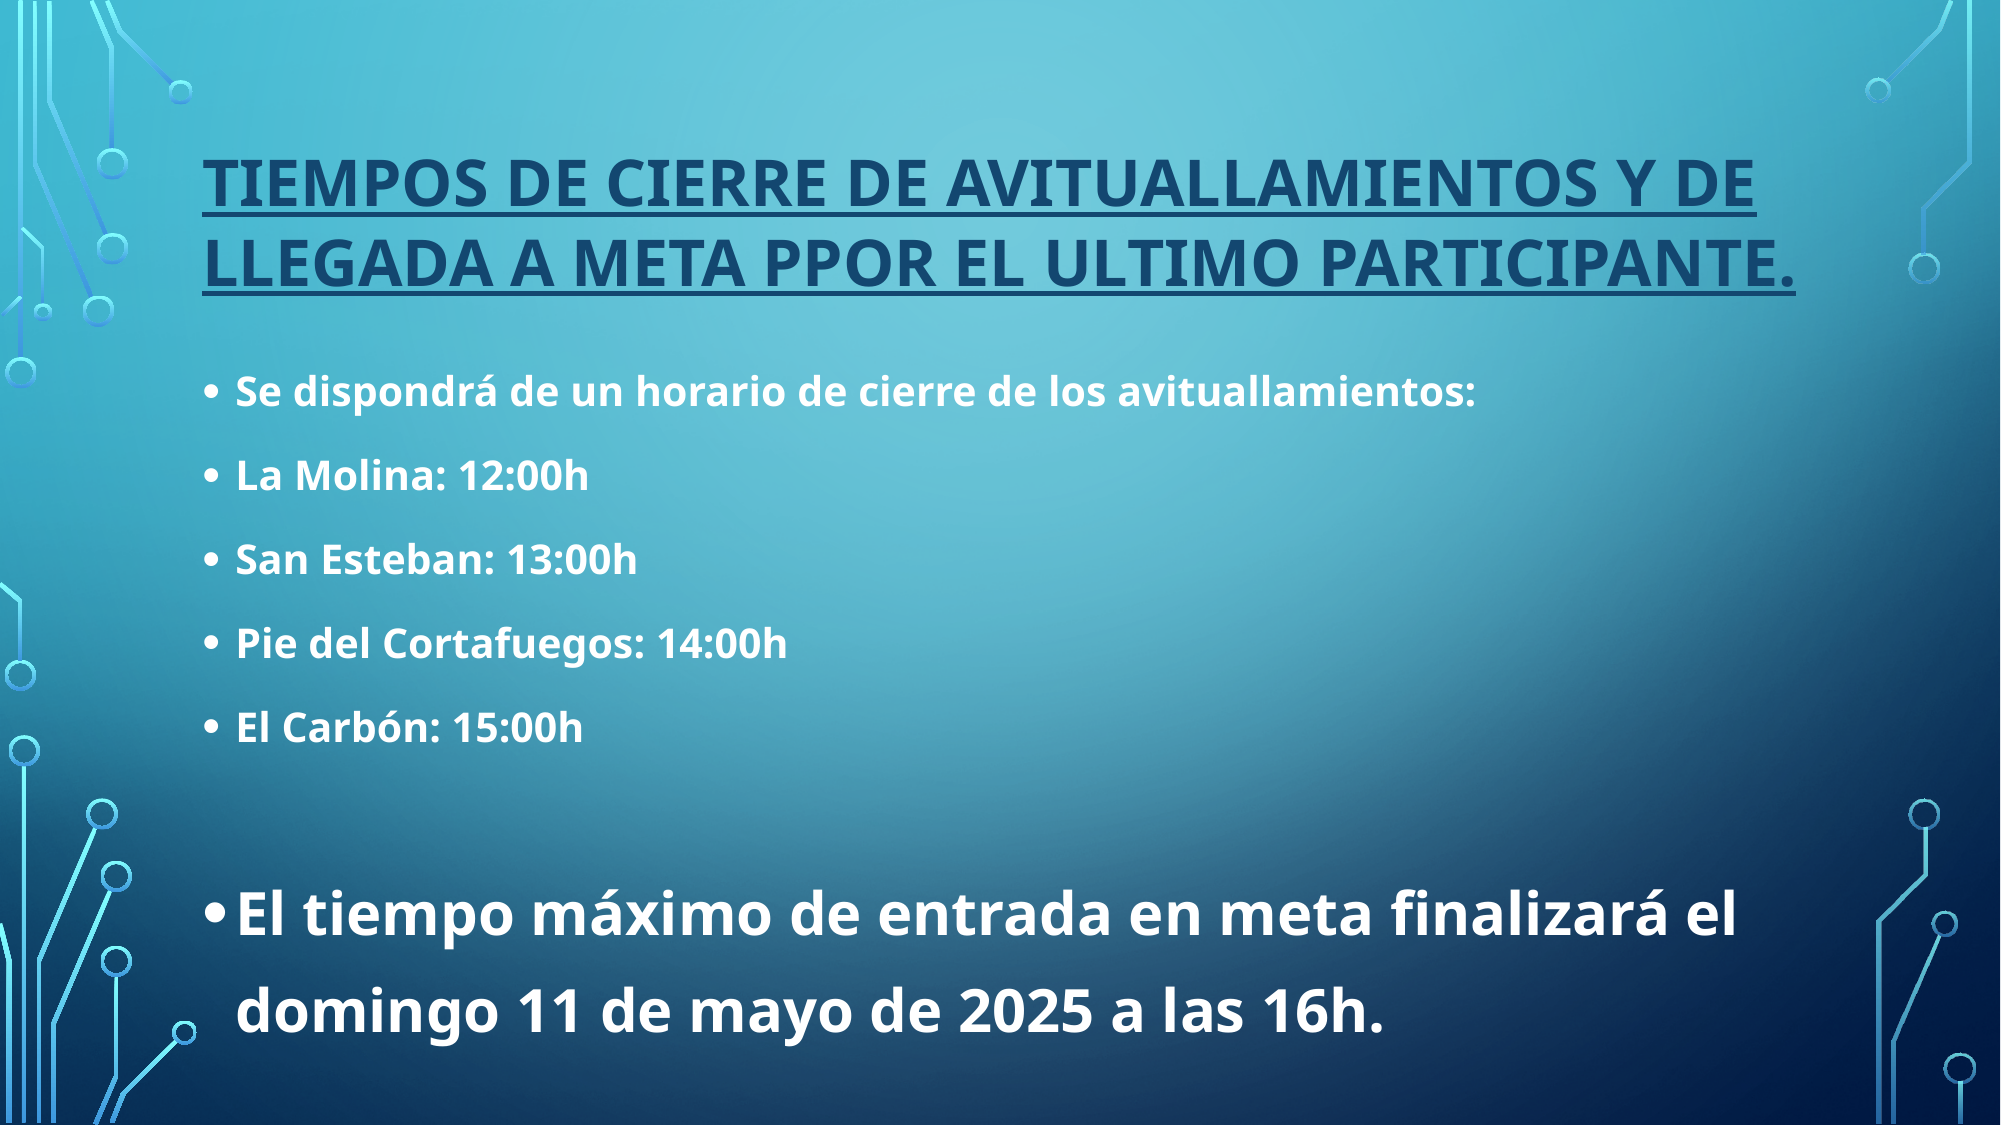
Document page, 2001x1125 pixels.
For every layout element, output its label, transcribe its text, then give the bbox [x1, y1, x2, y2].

title TIEMPOS DE CIERRE DE AVITUALLAMIENTOS Y DE LLEGADA A META PPOR EL ULTIMO PARTICIPANTE. [187, 101, 1813, 343]
list Se dispondrá de un horario de cierre de los avituallamientos: La Molina: 12:00h San Esteban: 13:00h Pie del Cortafuegos: 14:00h El Carbón: 15:00h El tiempo máximo de entrada en meta finalizará el domingo 11 de mayo de 2025 a las 16h. [187, 343, 1813, 1058]
